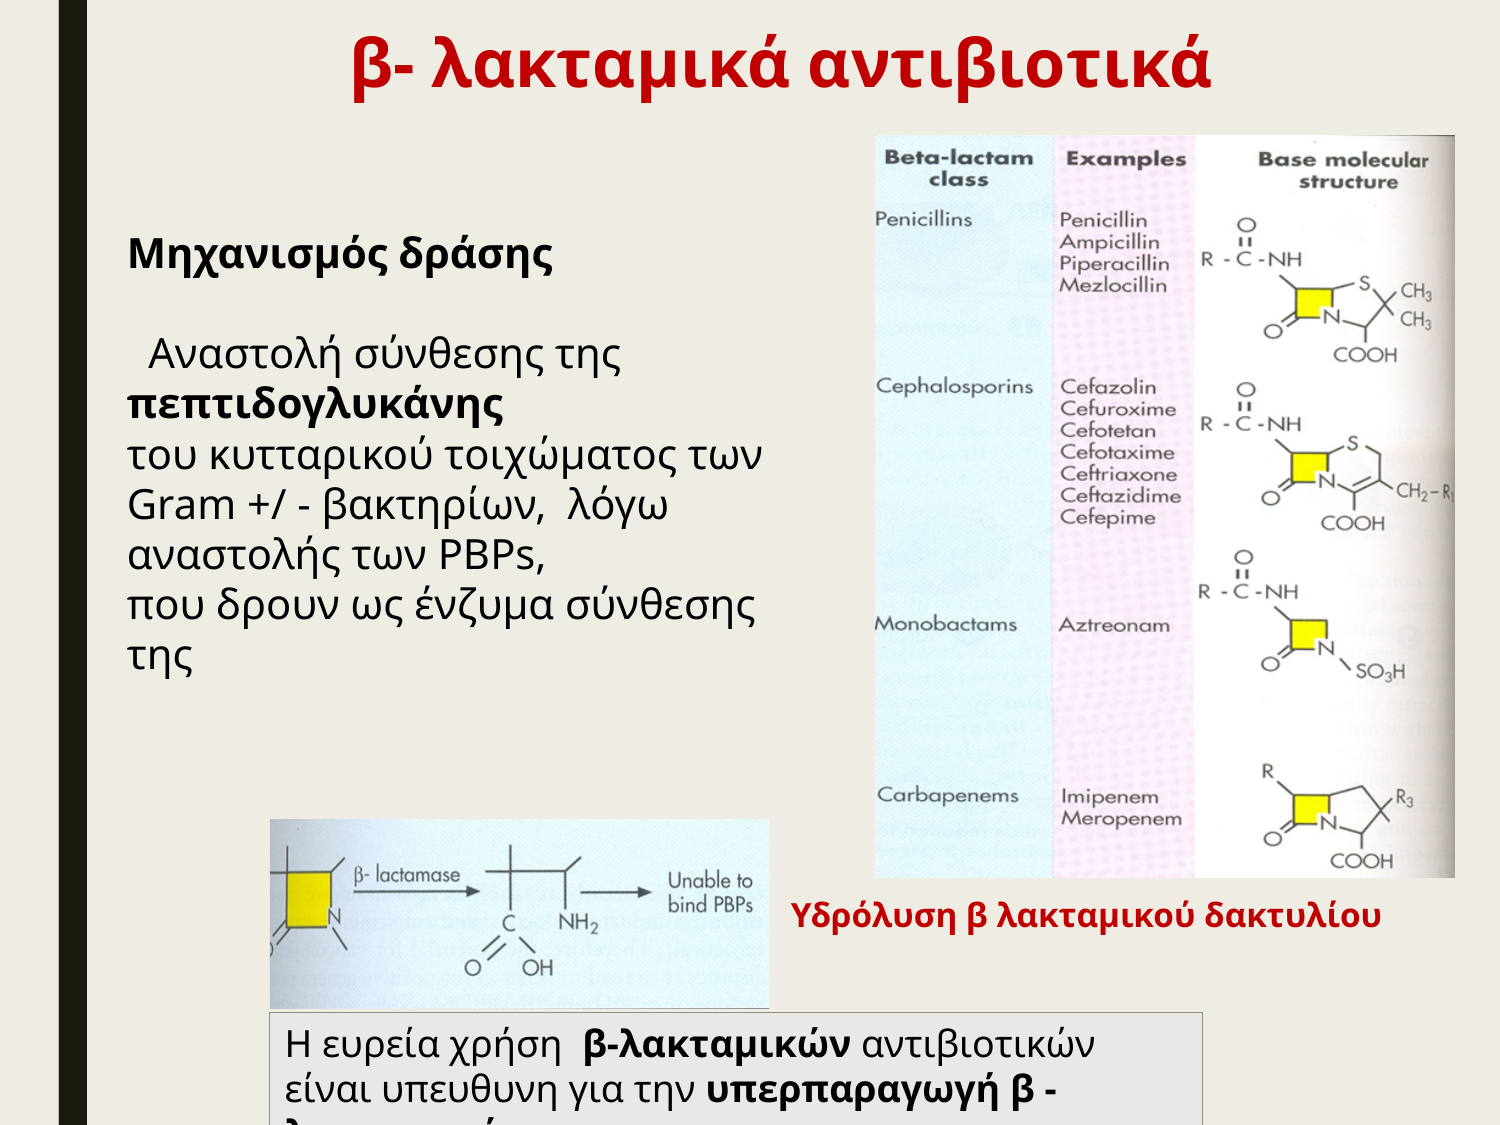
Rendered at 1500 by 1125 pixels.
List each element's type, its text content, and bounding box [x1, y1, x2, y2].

text_box Η ευρεία χρήση β-λακταμικών αντιβιοτικών είναι υπευθυνη για την υπερπαραγωγή β -λακταμασών [269, 1012, 1203, 1125]
title β- λακταμικά αντιβιοτικά [106, 23, 1457, 158]
text_box Υδρόλυση β λακταμικού δακτυλίου [770, 886, 1405, 941]
picture [269, 819, 770, 1009]
text_box Μηχανισμός δράσης Αναστολή σύνθεσης της πεπτιδογλυκάνης του κυτταρικού τοιχώματος των Gram +/ - βακτηρίων, λόγω αναστολής των PBPs, που δρουν ως ένζυμα σύνθεσης της [112, 219, 803, 685]
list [875, 135, 1455, 878]
